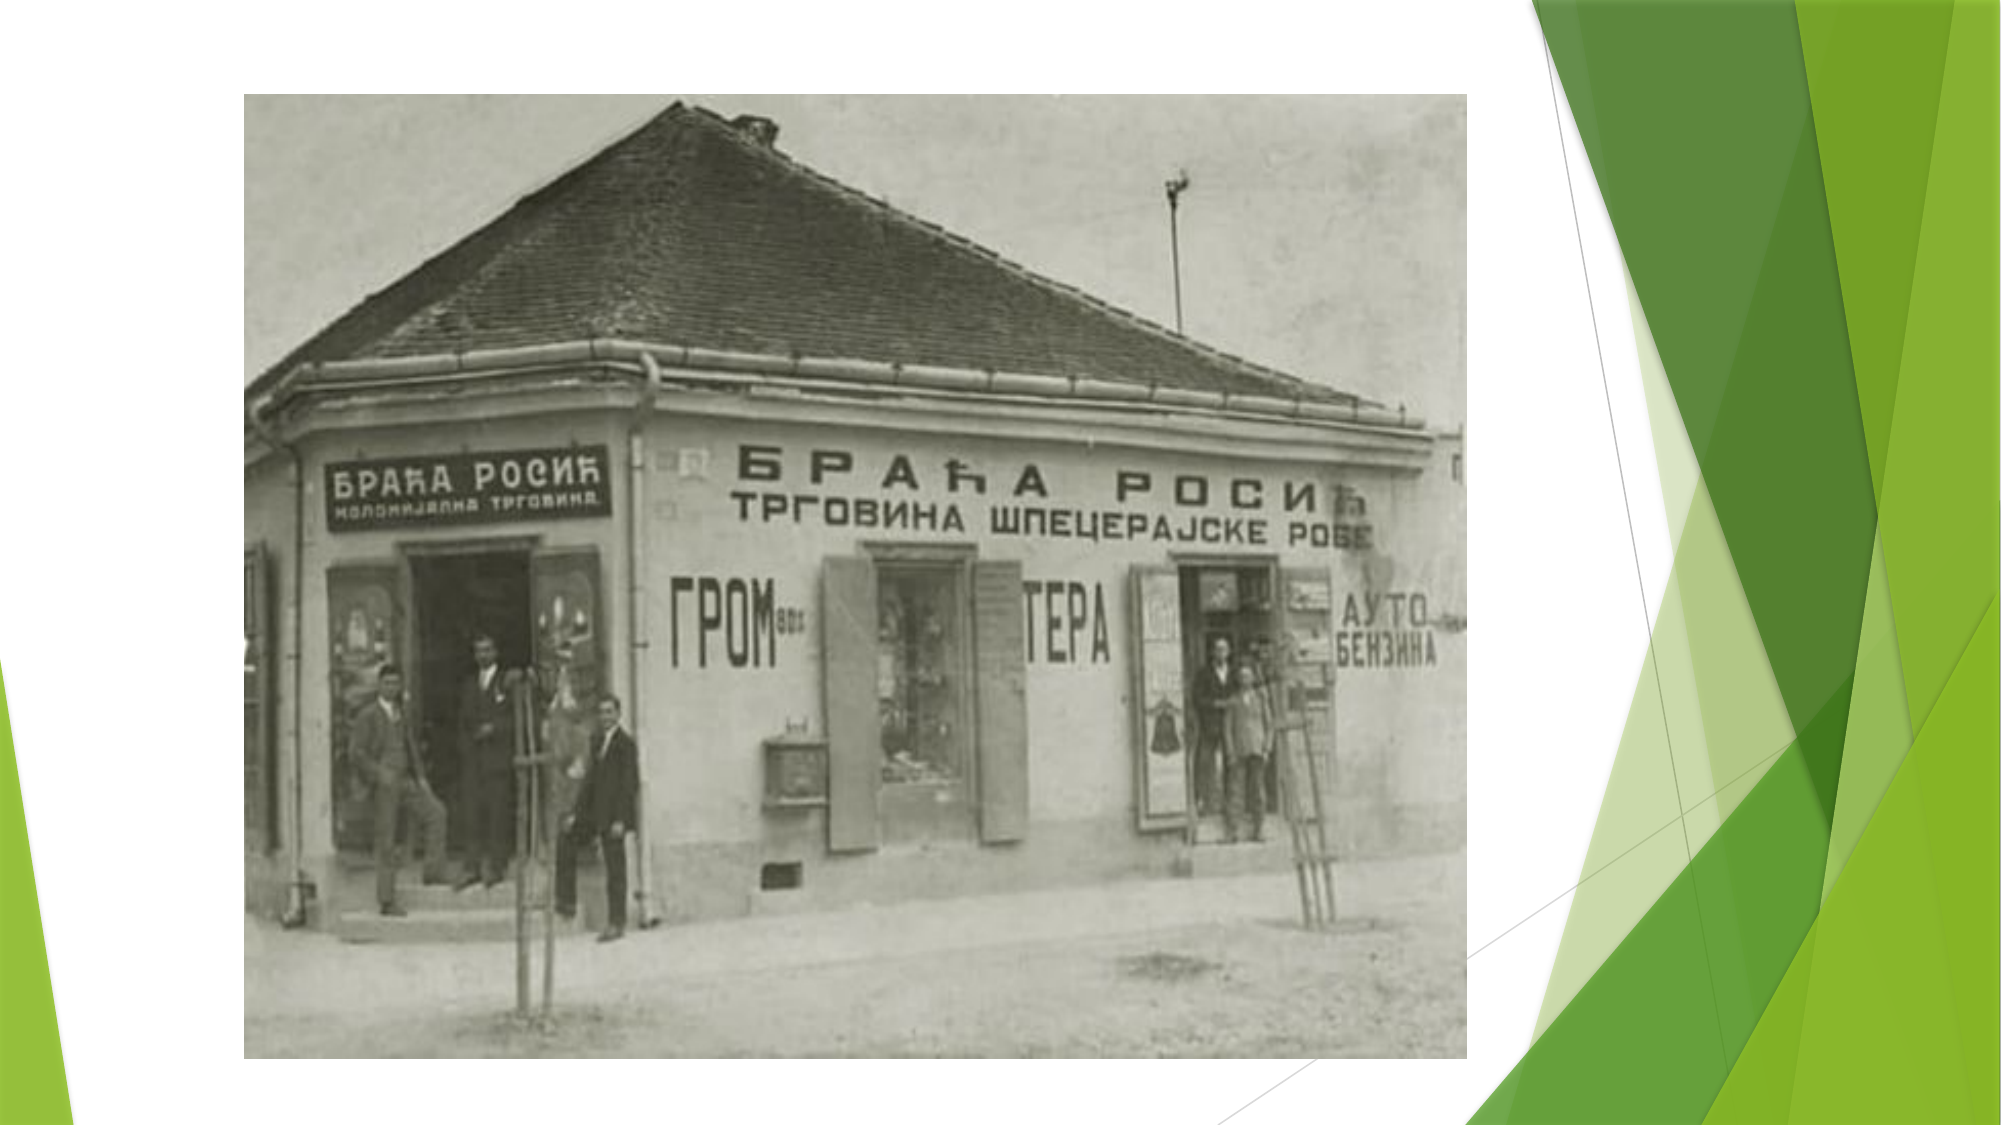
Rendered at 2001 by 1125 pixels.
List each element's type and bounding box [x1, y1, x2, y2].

picture [243, 93, 1467, 1060]
